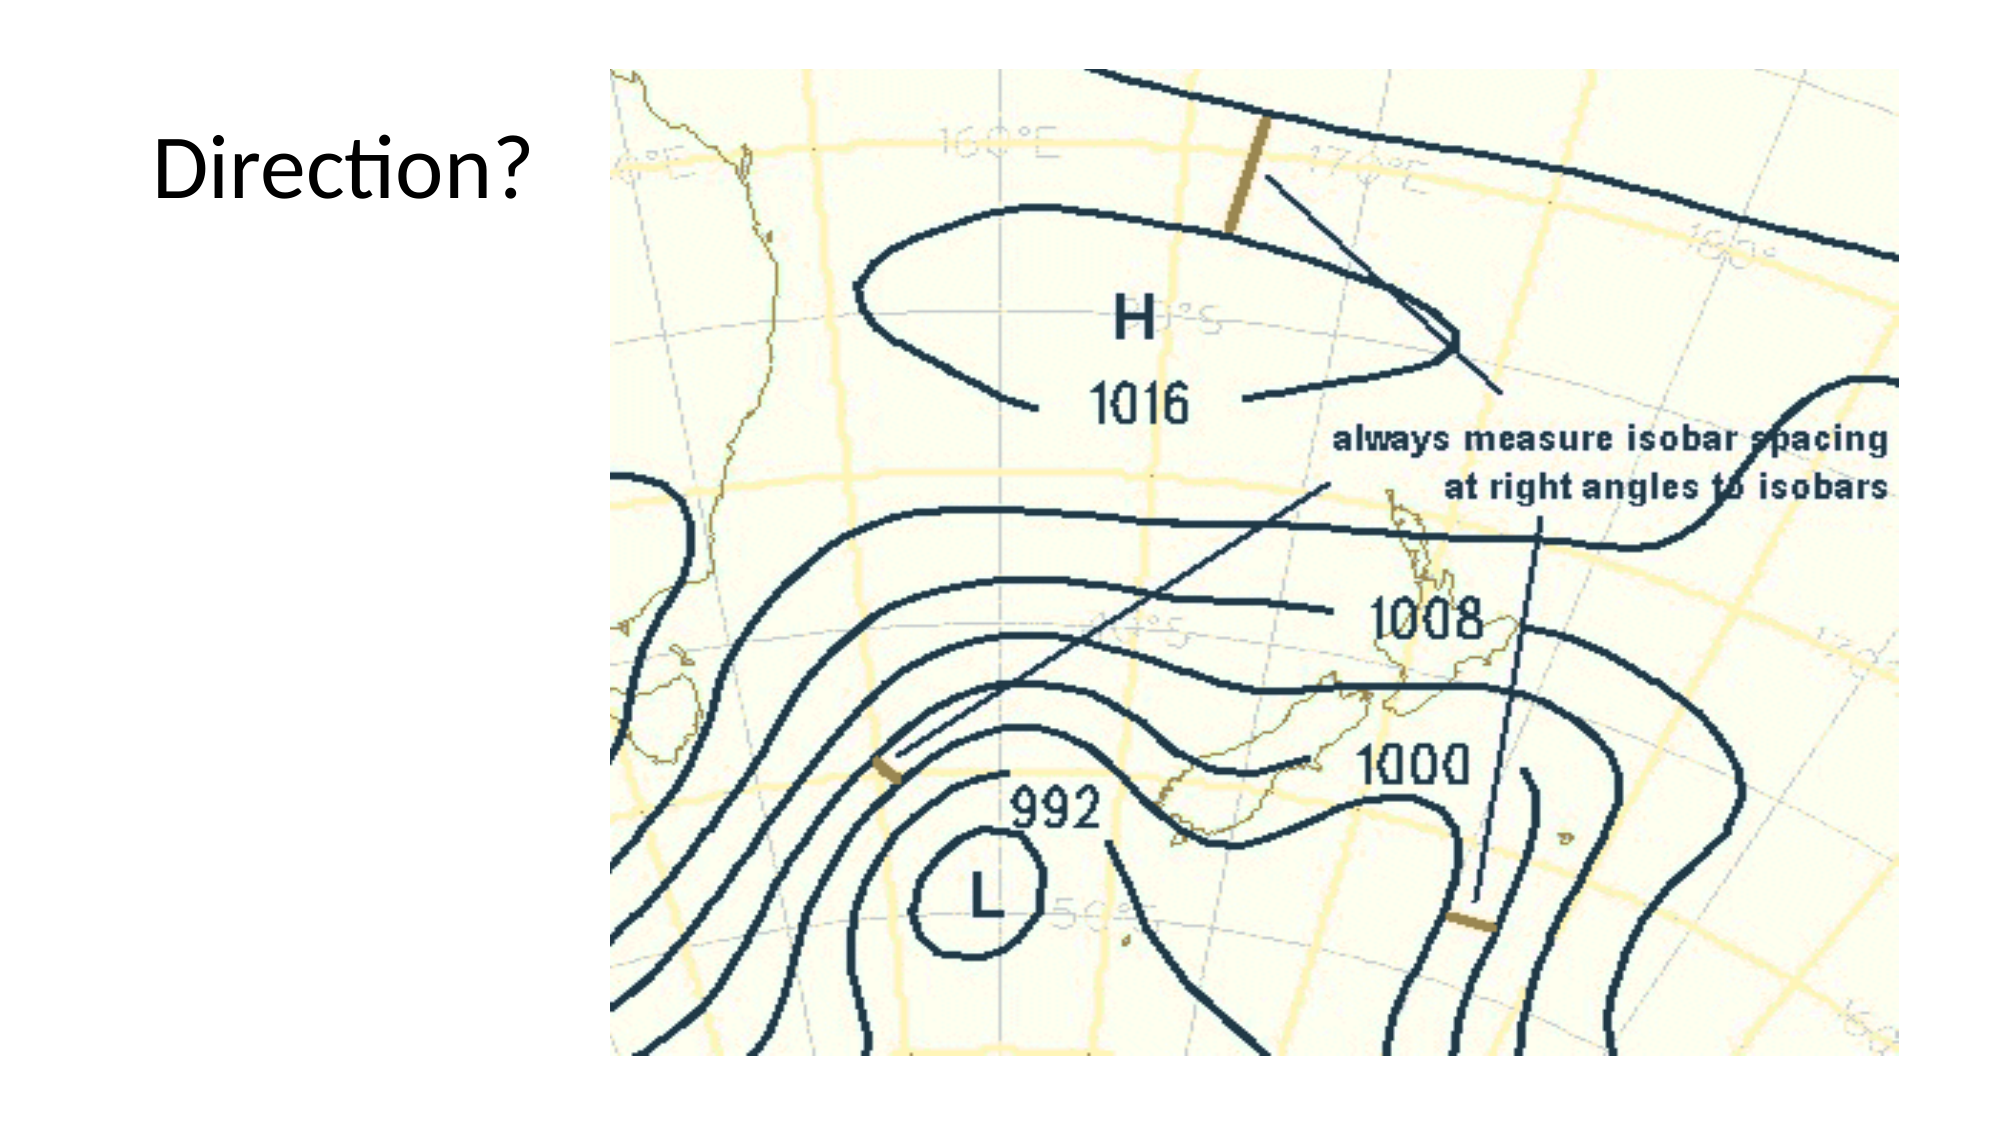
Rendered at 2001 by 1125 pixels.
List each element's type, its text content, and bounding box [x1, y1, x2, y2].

picture [610, 69, 1899, 1056]
title Direction? [137, 59, 1863, 278]
